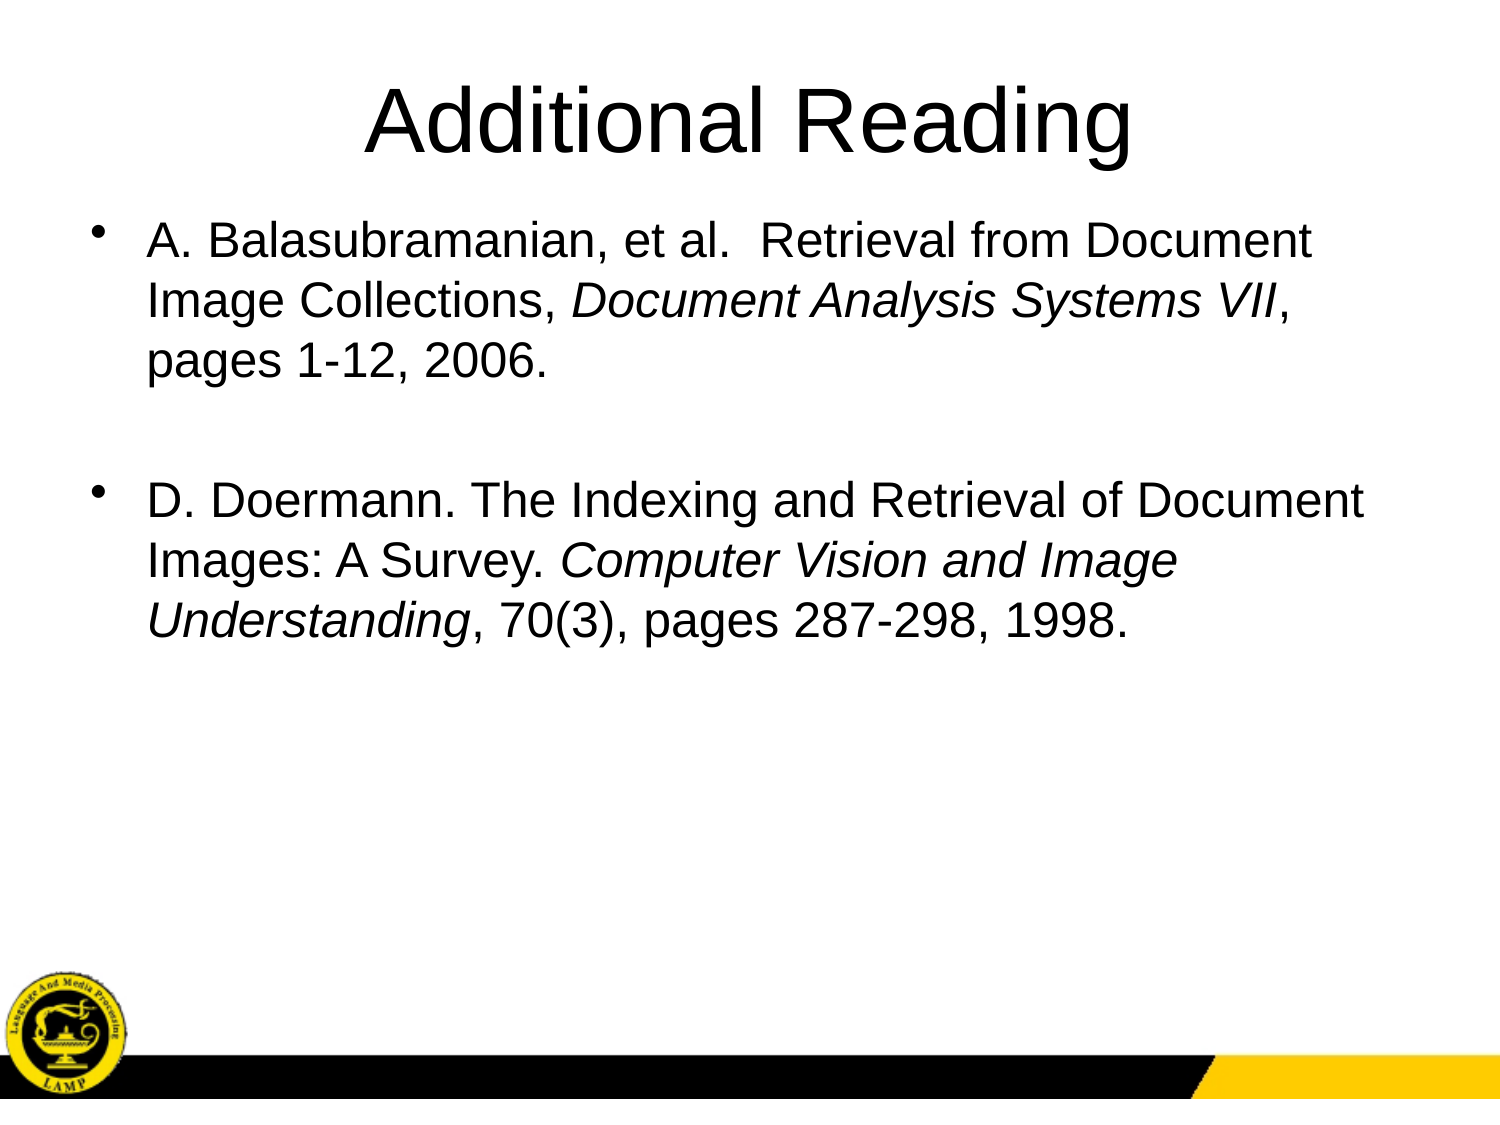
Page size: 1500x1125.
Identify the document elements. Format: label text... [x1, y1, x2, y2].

picture [0, 970, 1500, 1099]
title Additional Reading [75, 45, 1425, 188]
list A. Balasubramanian, et al. Retrieval from Document Image Collections, Document Analysis Systems VII, pages 1-12, 2006. D. Doermann. The Indexing and Retrieval of Document Images: A Survey. Computer Vision and Image Understanding, 70(3), pages 287-298, 1998. [75, 200, 1425, 1005]
